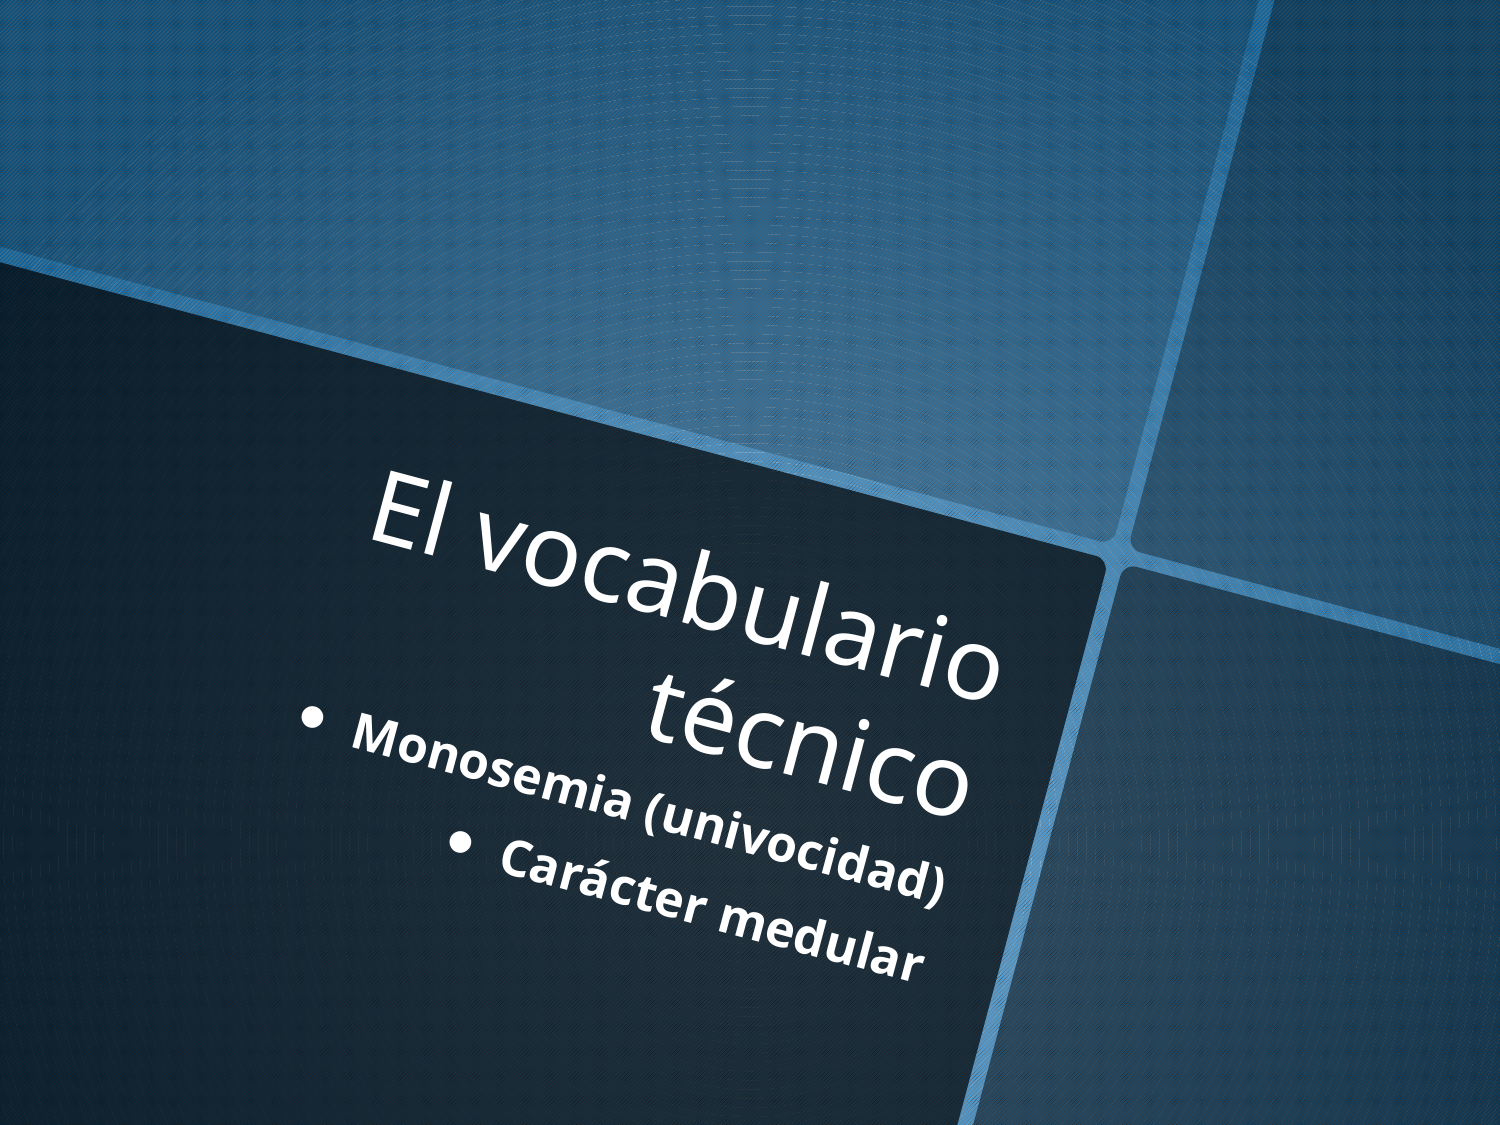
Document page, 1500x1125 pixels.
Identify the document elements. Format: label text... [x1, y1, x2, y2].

list Monosemia (univocidad) Carácter medular [71, 629, 971, 1091]
title El vocabulario técnico [70, 362, 1039, 854]
